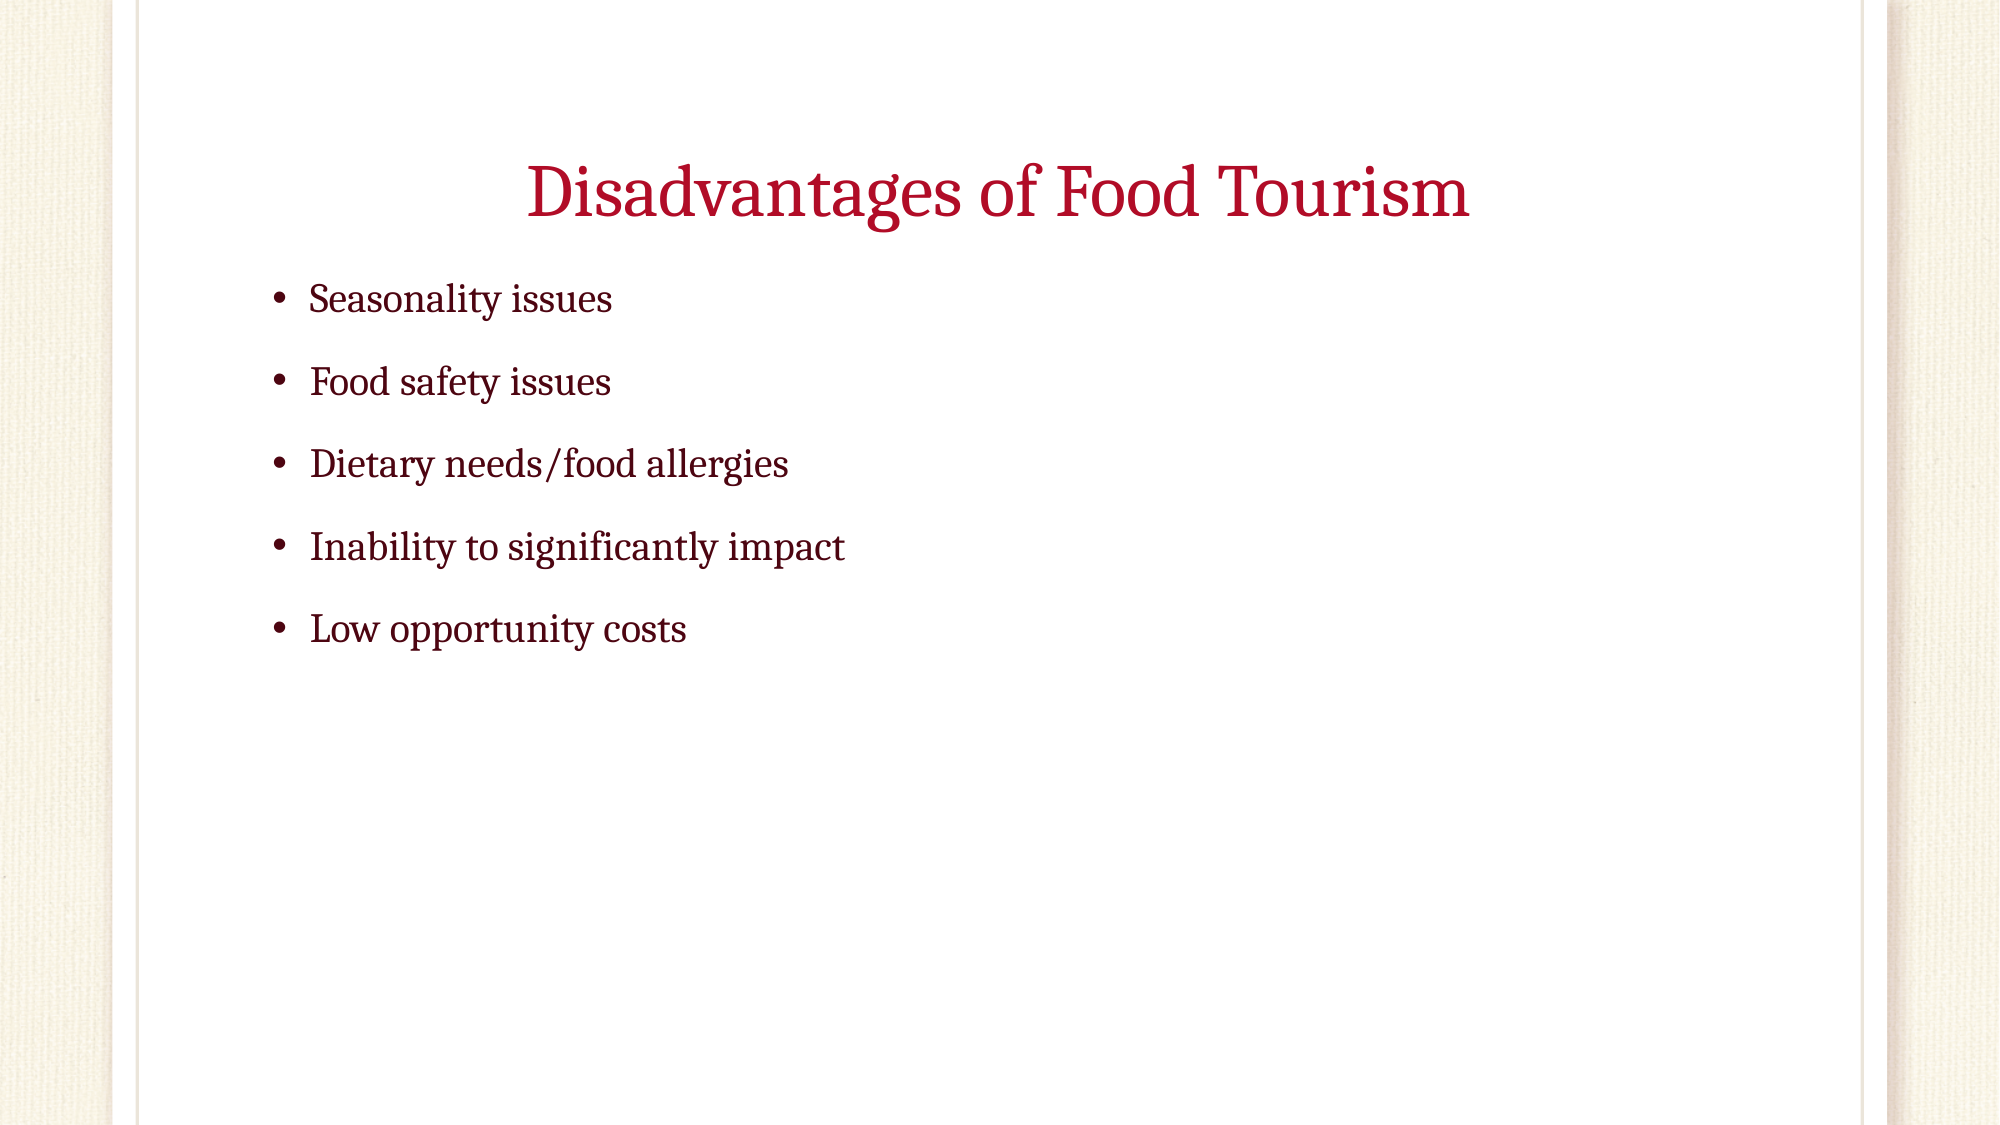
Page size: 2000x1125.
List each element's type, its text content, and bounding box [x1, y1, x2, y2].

title Disadvantages of Food Tourism [249, 52, 1750, 240]
list Seasonality issues Food safety issues Dietary needs/food allergies Inability to significantly impact Low opportunity costs [249, 269, 1750, 1013]
picture [1888, 0, 2000, 1125]
picture [0, 0, 112, 1125]
